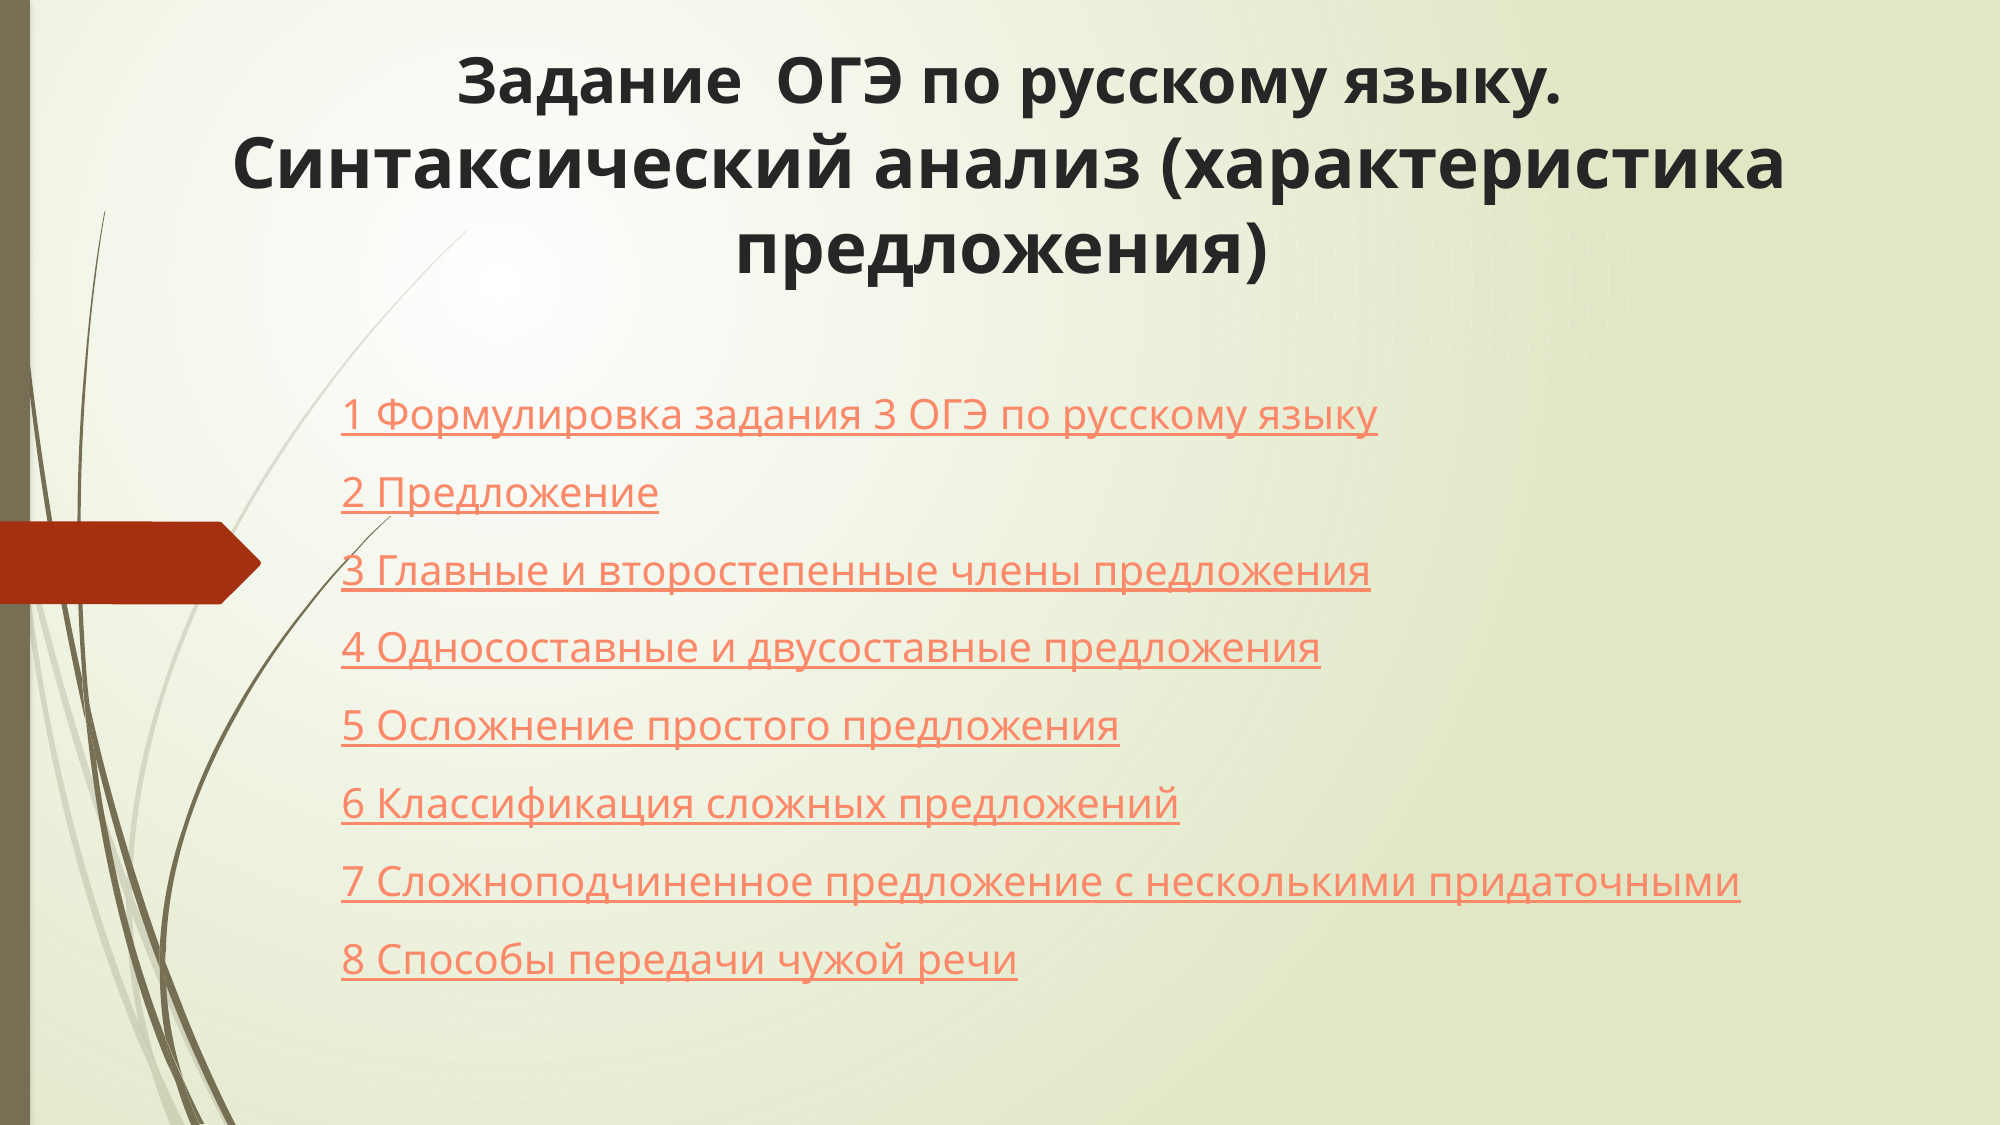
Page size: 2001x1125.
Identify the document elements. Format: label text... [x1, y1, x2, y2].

title Задание ОГЭ по русскому языку. Синтаксический анализ (характеристика предложения) [181, 25, 1839, 381]
list 1 Формулировка задания 3 ОГЭ по русскому языку 2 Предложение 3 Главные и второстепенные члены предложения 4 Односоставные и двусоставные предложения 5 Осложнение простого предложения 6 Классификация сложных предложений 7 Сложноподчиненное предложение с несколькими придаточными 8 Способы передачи чужой речи [326, 380, 1888, 1025]
